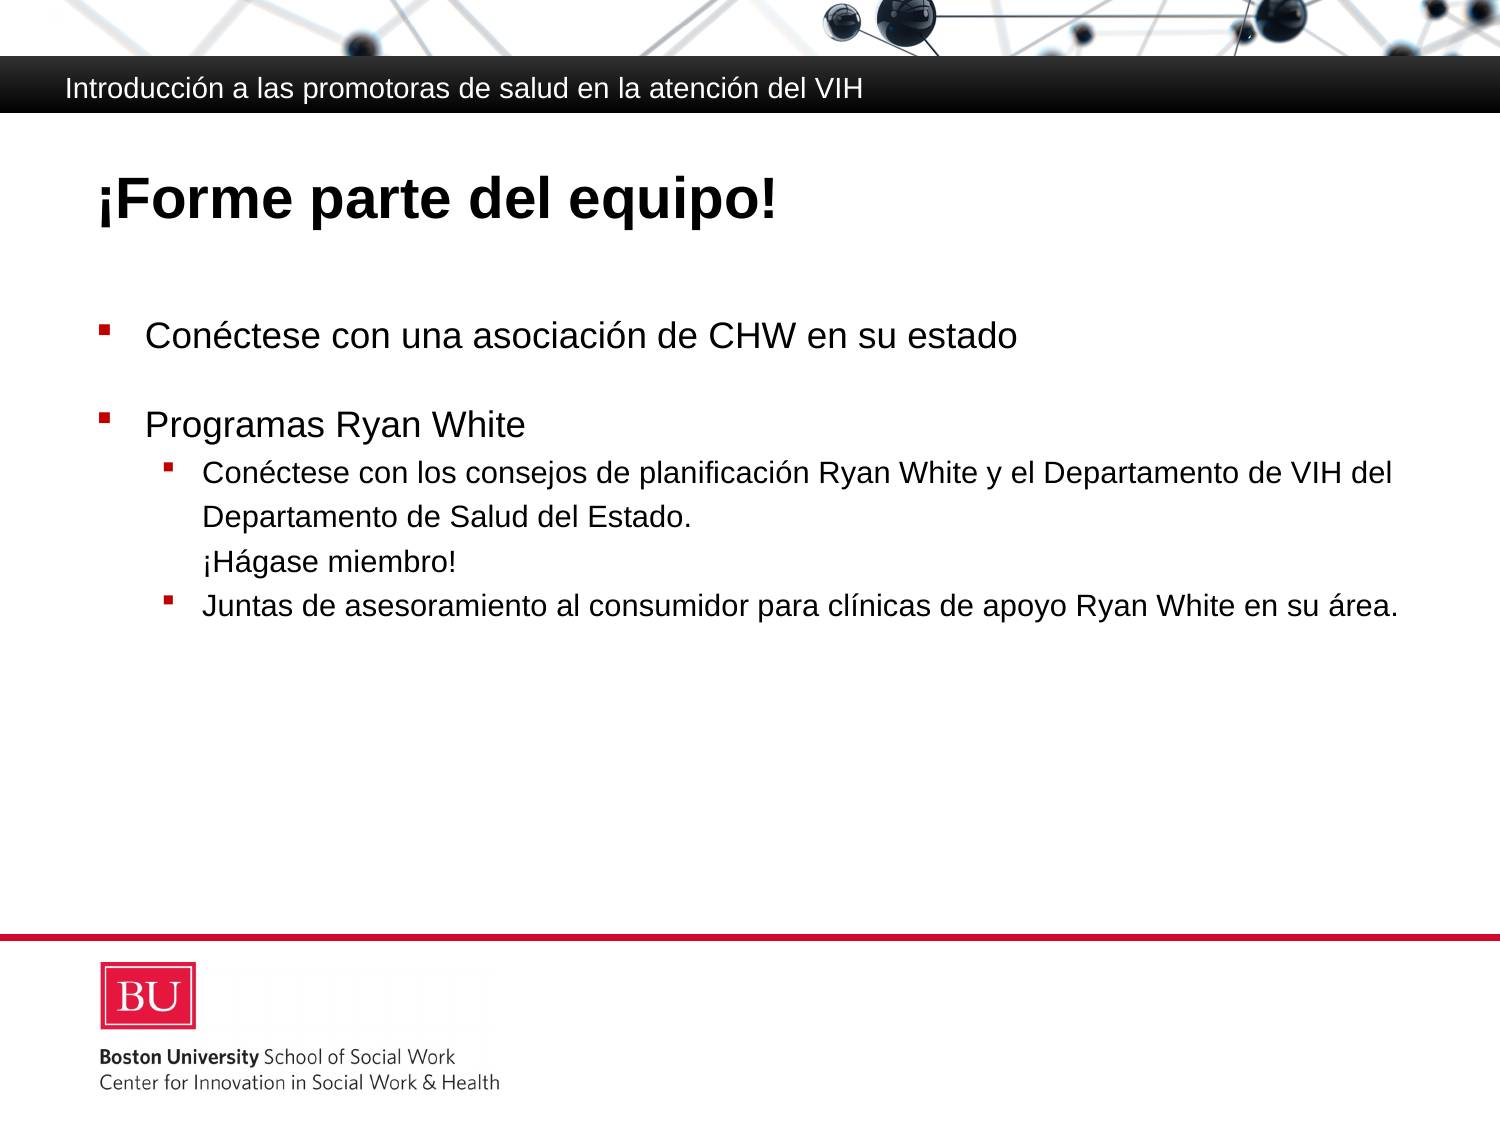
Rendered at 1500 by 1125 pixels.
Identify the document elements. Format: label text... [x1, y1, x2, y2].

picture [99, 962, 500, 1095]
text_box Introducción a las promotoras de salud en la atención del VIH [50, 62, 794, 113]
picture [0, 0, 1500, 56]
title ¡Forme parte del equipo! [81, 145, 1449, 278]
text_box Conéctese con una asociación de CHW en su estado Programas Ryan White Conéctese con los consejos de planificación Ryan White y el Departamento de VIH del Departamento de Salud del Estado. ¡Hágase miembro! Juntas de asesoramiento al consumidor para clínicas de apoyo Ryan White en su área. [81, 278, 1449, 654]
